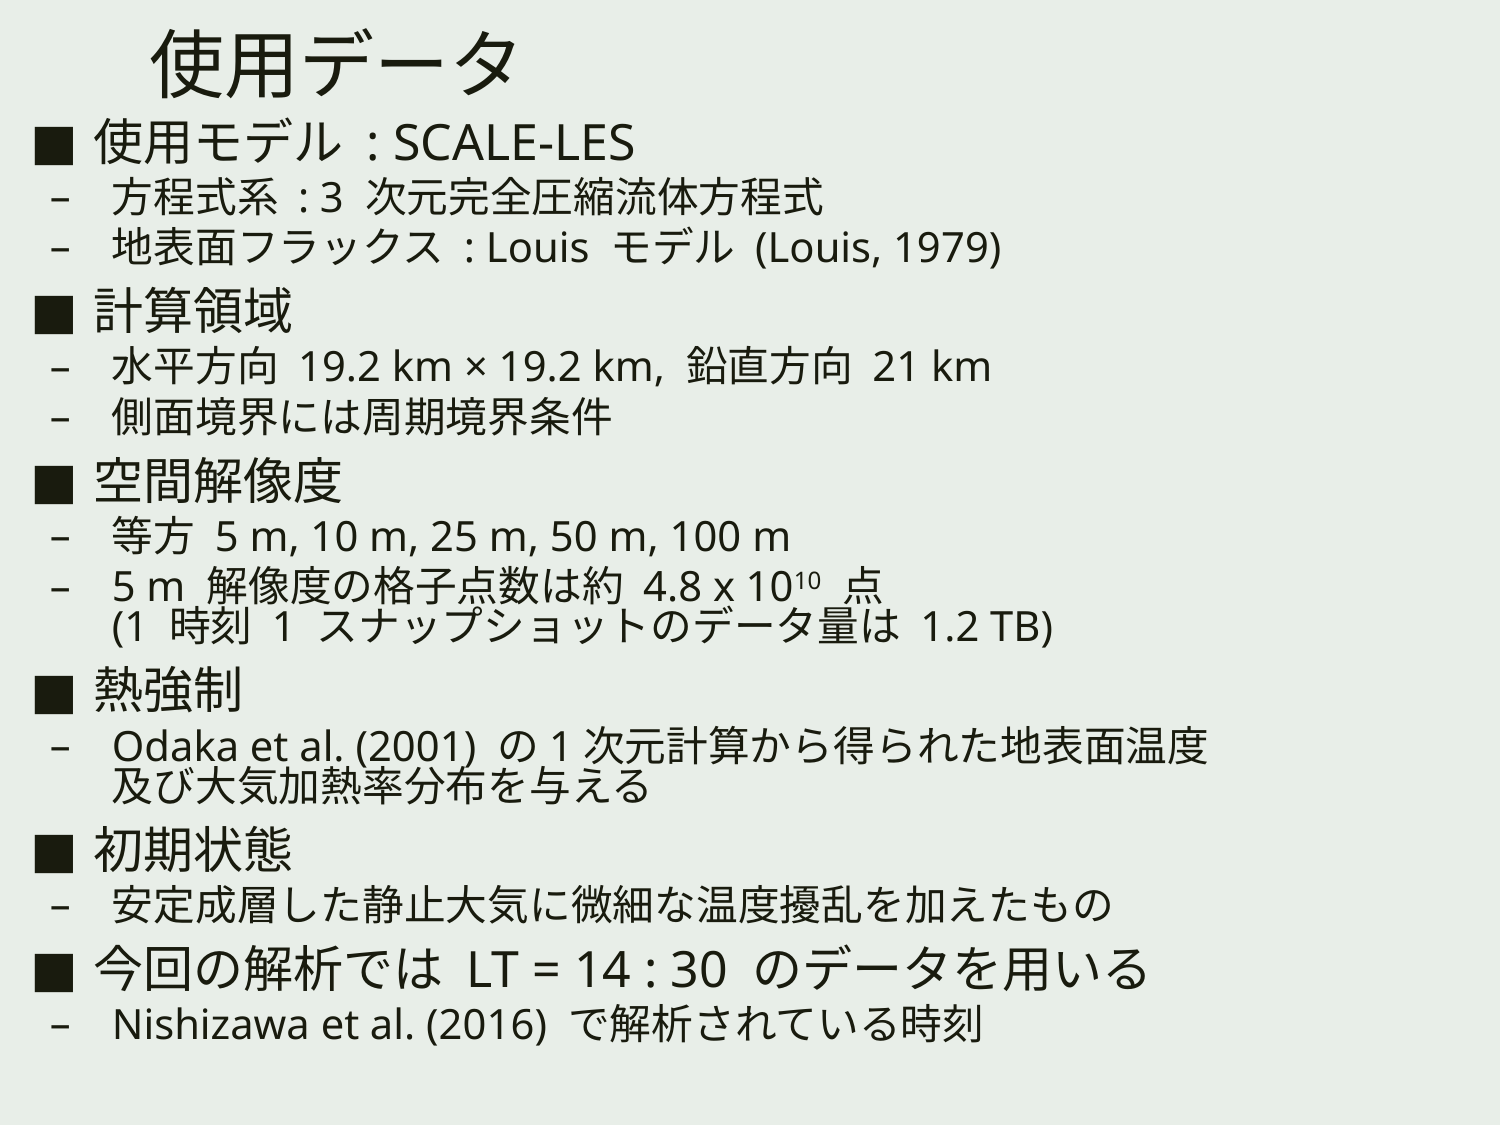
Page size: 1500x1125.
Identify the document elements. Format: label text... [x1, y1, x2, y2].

title 使用データ [134, 20, 1367, 114]
list 使用モデル : SCALE-LES 方程式系 : 3 次元完全圧縮流体方程式 地表面フラックス : Louis モデル (Louis, 1979) 計算領域 水平方向 19.2 km × 19.2 km, 鉛直方向 21 km 側面境界には周期境界条件 空間解像度 等方 5 m, 10 m, 25 m, 50 m, 100 m 5 m 解像度の格子点数は約 4.8 x 1010 点 (1 時刻 1 スナップショットのデータ量は 1.2 TB) 熱強制 Odaka et al. (2001) の1次元計算から得られた地表面温度 及び大気加熱率分布を与える 初期状態 安定成層した静止大気に微細な温度擾乱を加えたもの 今回の解析では LT = 14 : 30 のデータを用いる Nishizawa et al. (2016) で解析されている時刻 [15, 114, 1500, 1125]
